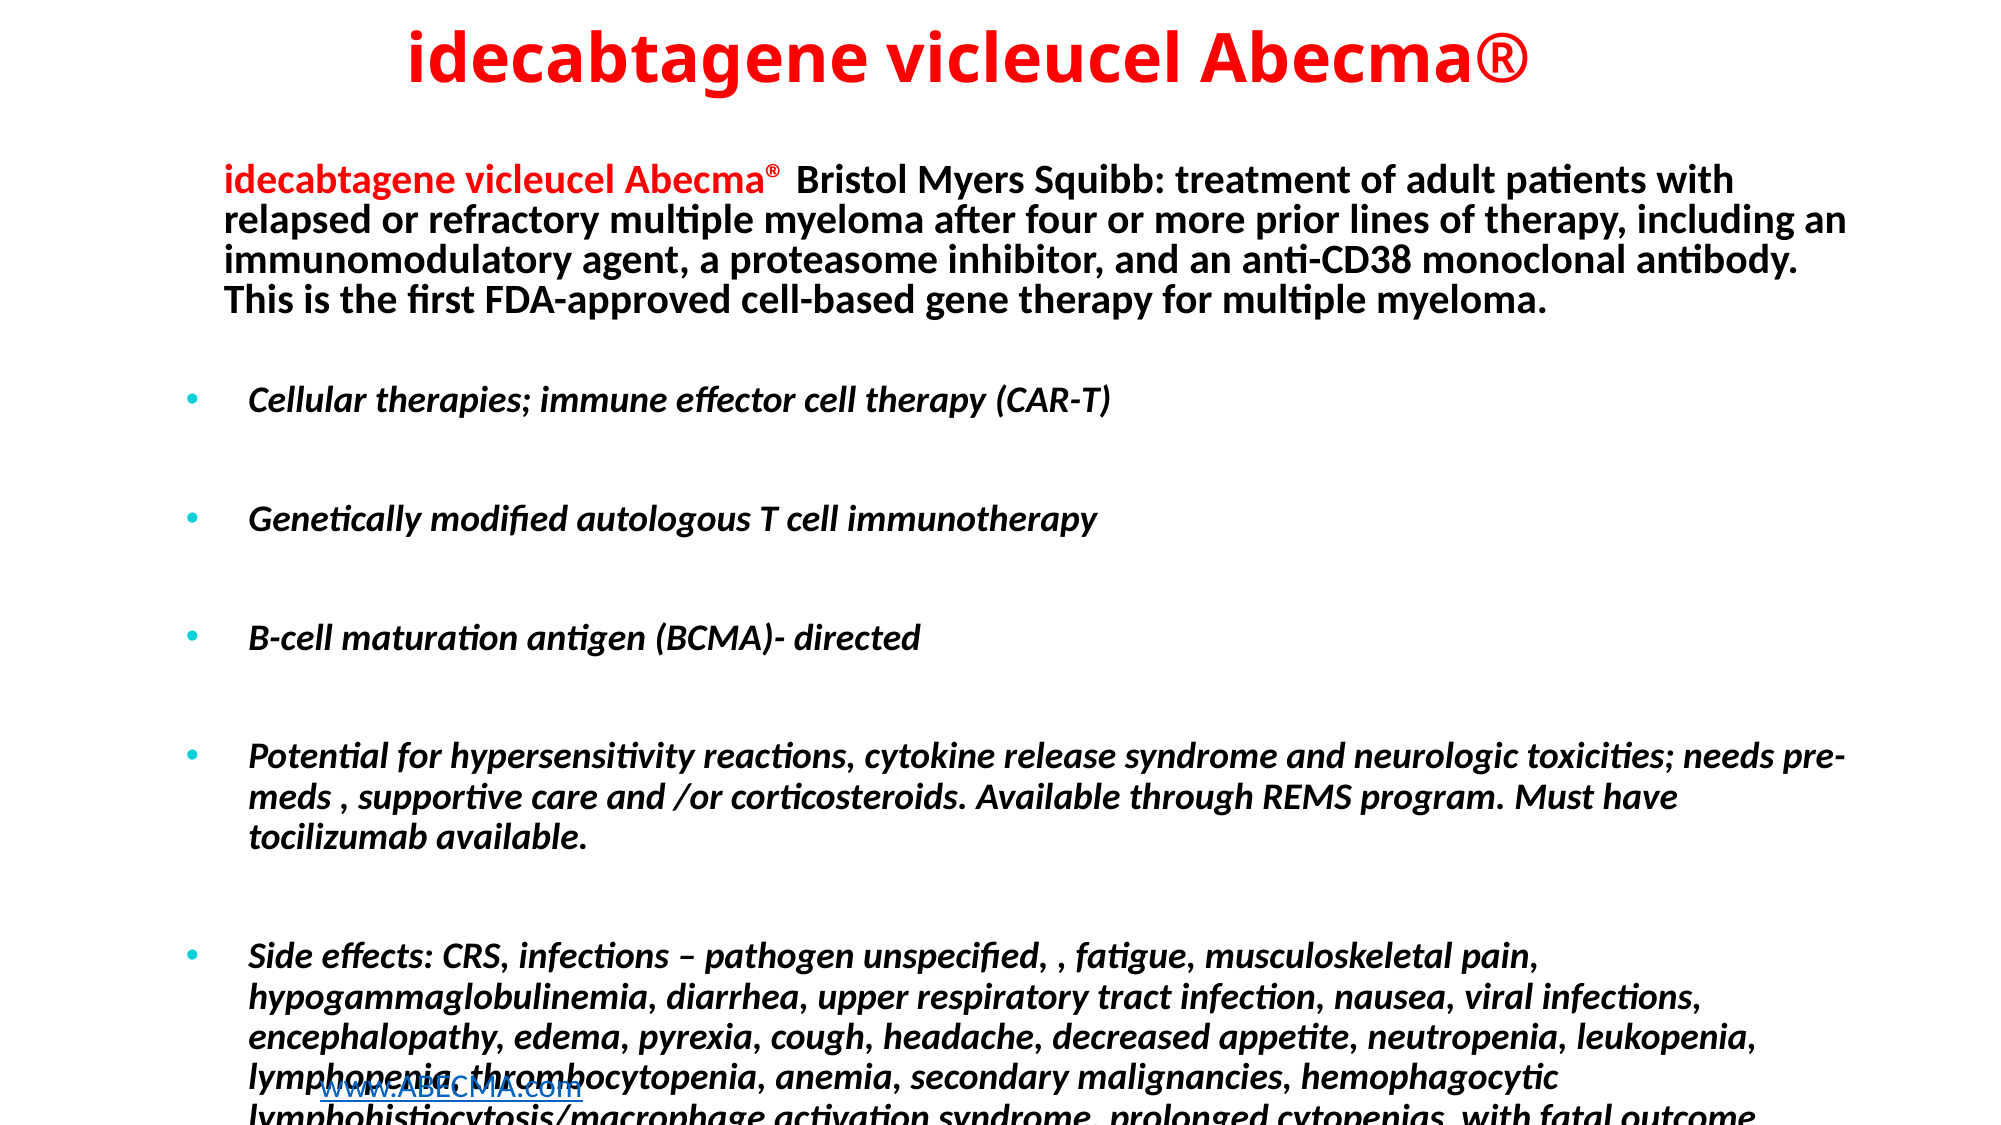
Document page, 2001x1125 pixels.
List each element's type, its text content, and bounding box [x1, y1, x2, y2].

text_box www.ABECMA.com [304, 1056, 1529, 1125]
title idecabtagene vicleucel Abecma® [133, 16, 1867, 105]
list idecabtagene vicleucel Abecma® Bristol Myers Squibb: treatment of adult patients with relapsed or refractory multiple myeloma after four or more prior lines of therapy, including an immunomodulatory agent, a proteasome inhibitor, and an anti-CD38 monoclonal antibody. This is the first FDA-approved cell-based gene therapy for multiple myeloma. Cellular therapies; immune effector cell therapy (CAR-T) Genetically modified autologous T cell immunotherapy B-cell maturation antigen (BCMA)- directed Potential for hypersensitivity reactions, cytokine release syndrome and neurologic toxicities; needs pre- meds , supportive care and /or corticosteroids. Available through REMS program. Must have tocilizumab available. Side effects: CRS, infections – pathogen unspecified, , fatigue, musculoskeletal pain, hypogammaglobulinemia, diarrhea, upper respiratory tract infection, nausea, viral infections, encephalopathy, edema, pyrexia, cough, headache, decreased appetite, neutropenia, leukopenia, lymphopenia, thrombocytopenia, anemia, secondary malignancies, hemophagocytic lymphohistiocytosis/macrophage activation syndrome, prolonged cytopenias with fatal outcome [20, 154, 1882, 1083]
